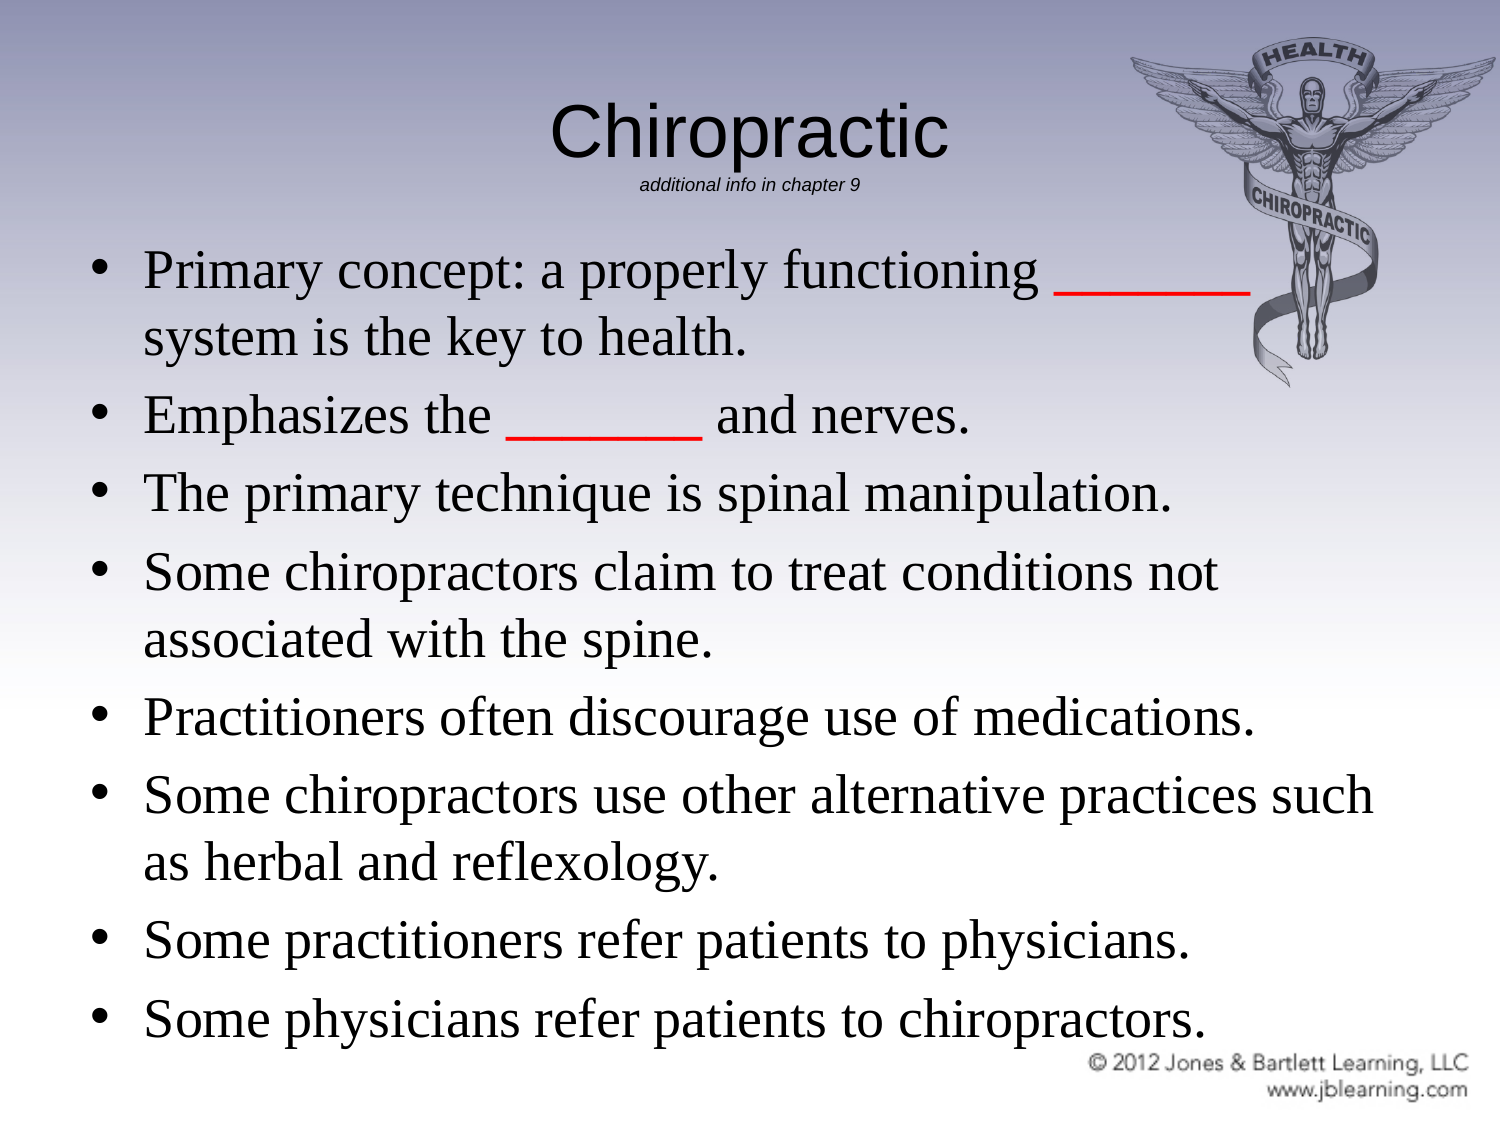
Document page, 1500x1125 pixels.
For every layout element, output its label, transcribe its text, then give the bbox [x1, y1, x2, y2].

list Primary concept: a properly functioning _______ system is the key to health. Emphasizes the _______ and nerves. The primary technique is spinal manipulation. Some chiropractors claim to treat conditions not associated with the spine. Practitioners often discourage use of medications. Some chiropractors use other alternative practices such as herbal and reflexology. Some practitioners refer patients to physicians. Some physicians refer patients to chiropractors. [75, 224, 1425, 1063]
title Chiropractic additional info in chapter 9 [75, 45, 1124, 224]
picture [0, 0, 1500, 1125]
